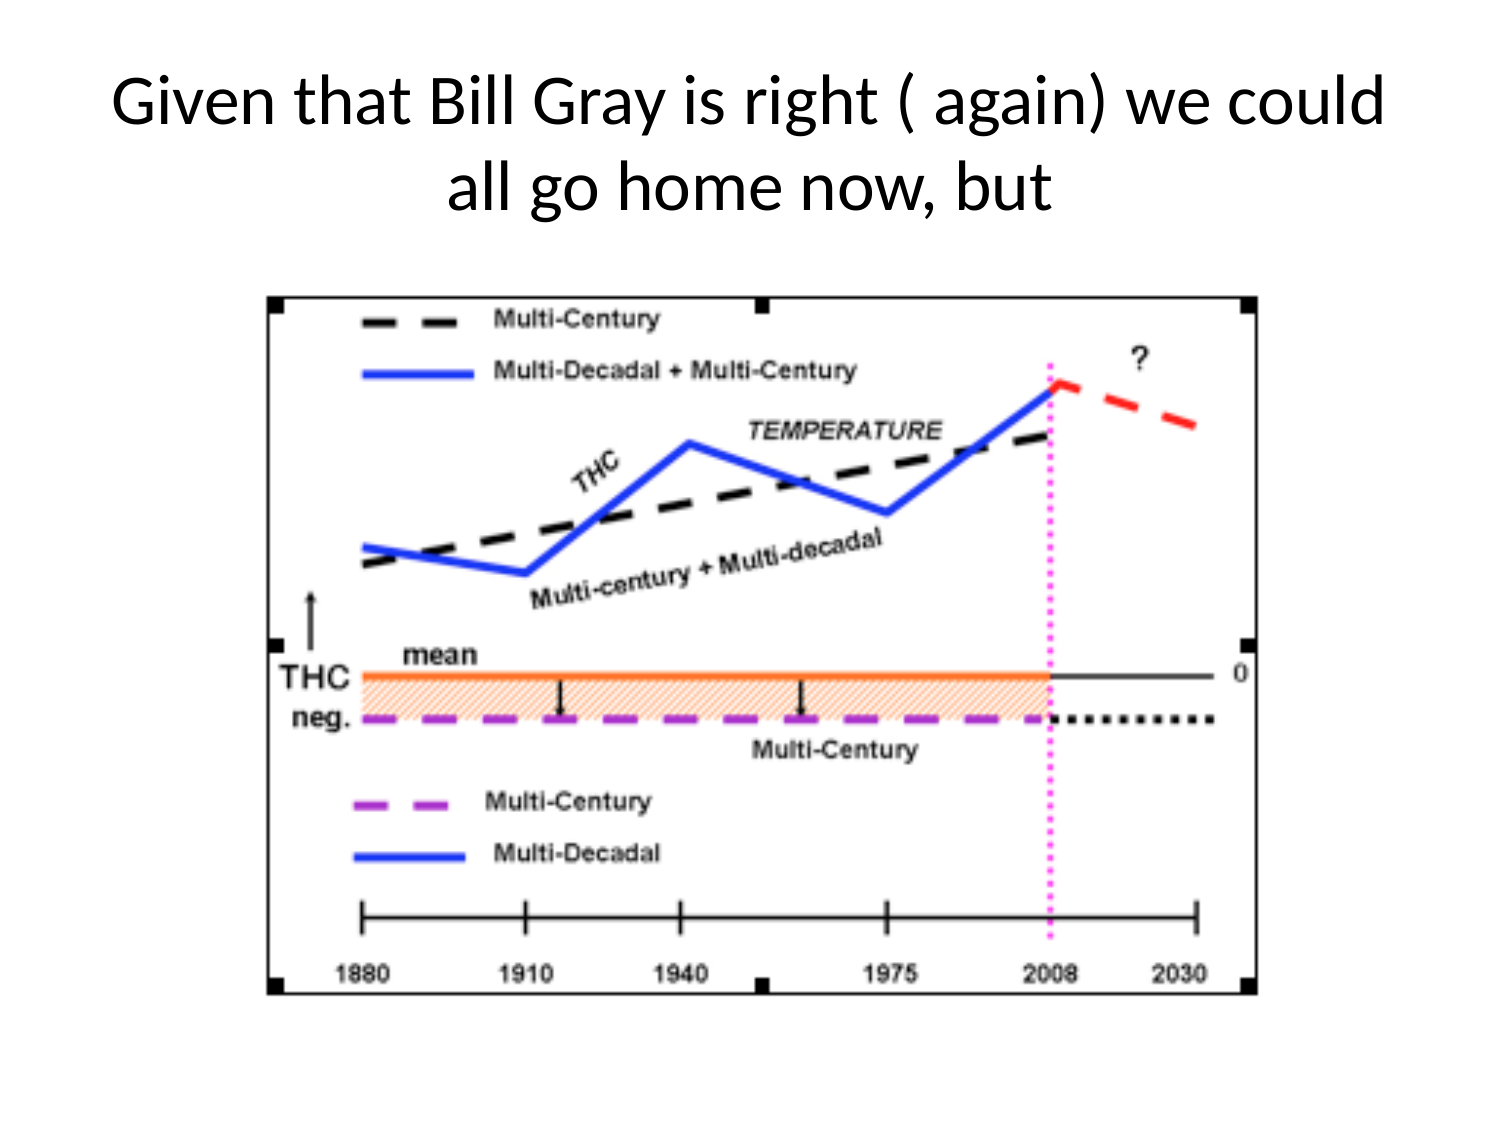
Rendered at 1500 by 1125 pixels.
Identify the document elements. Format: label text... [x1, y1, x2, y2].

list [74, 262, 1426, 1006]
title Given that Bill Gray is right ( again) we could all go home now, but [75, 45, 1425, 233]
